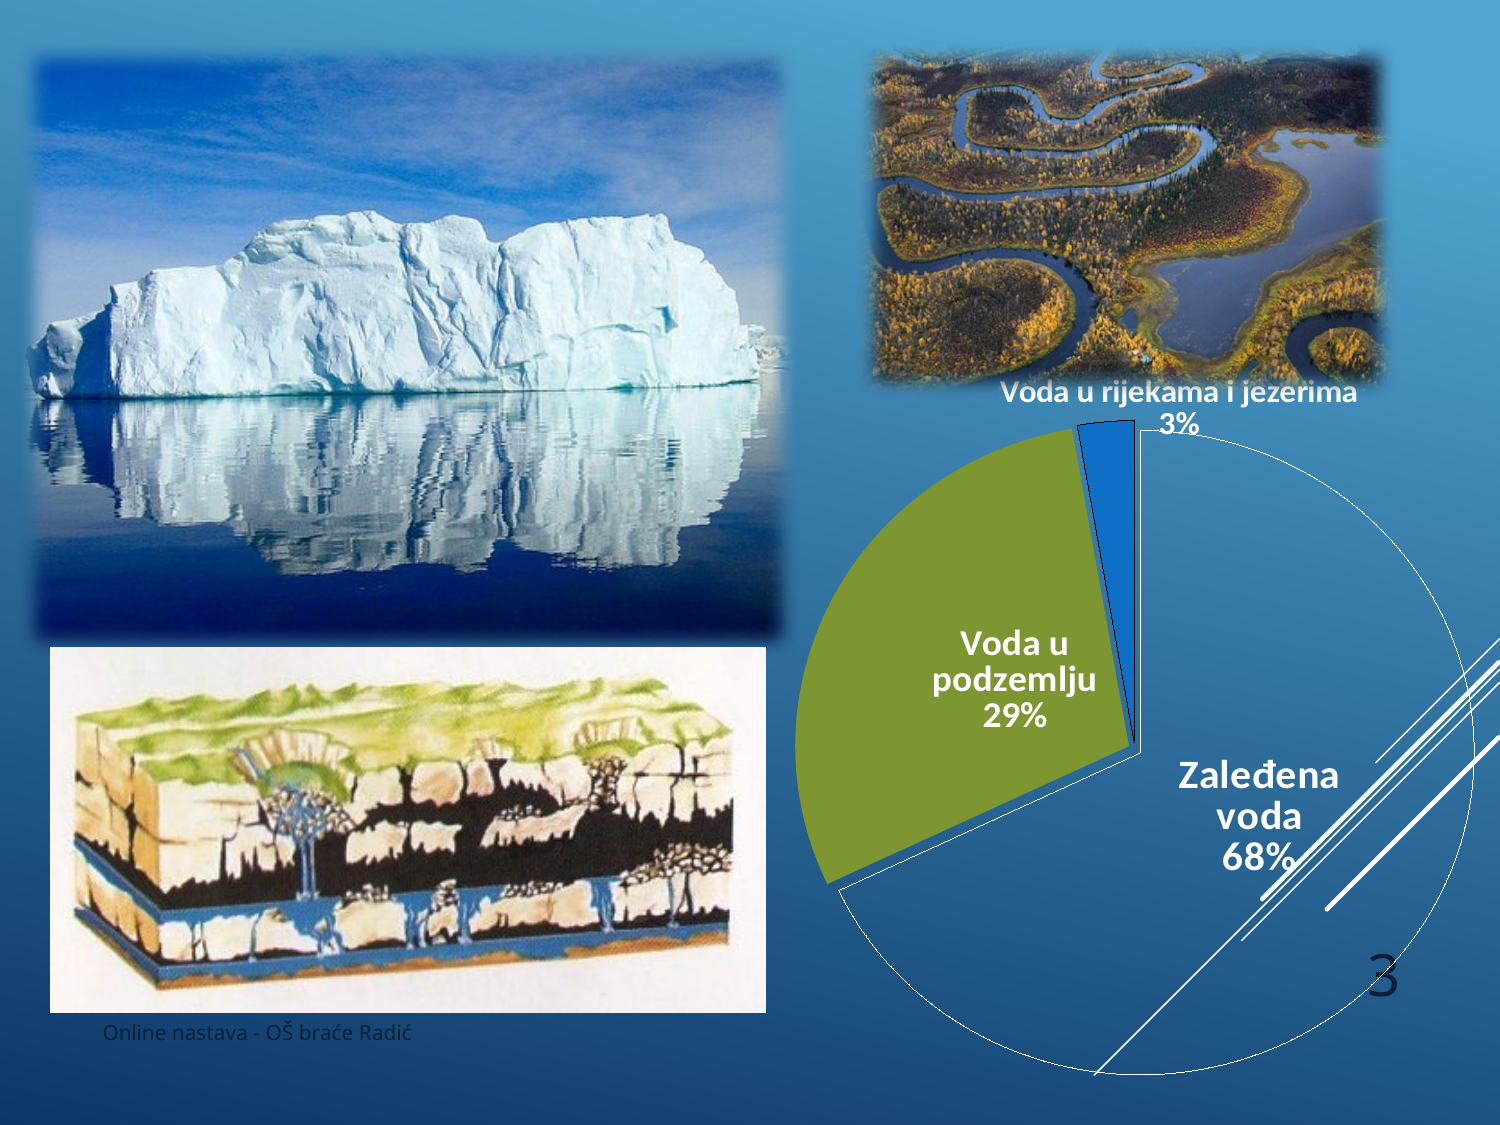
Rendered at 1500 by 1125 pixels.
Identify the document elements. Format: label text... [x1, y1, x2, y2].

chart [572, 349, 1500, 1125]
picture [17, 39, 800, 1013]
footer Online nastava - OŠ braće Radić [87, 1013, 572, 1073]
picture [855, 39, 1398, 401]
